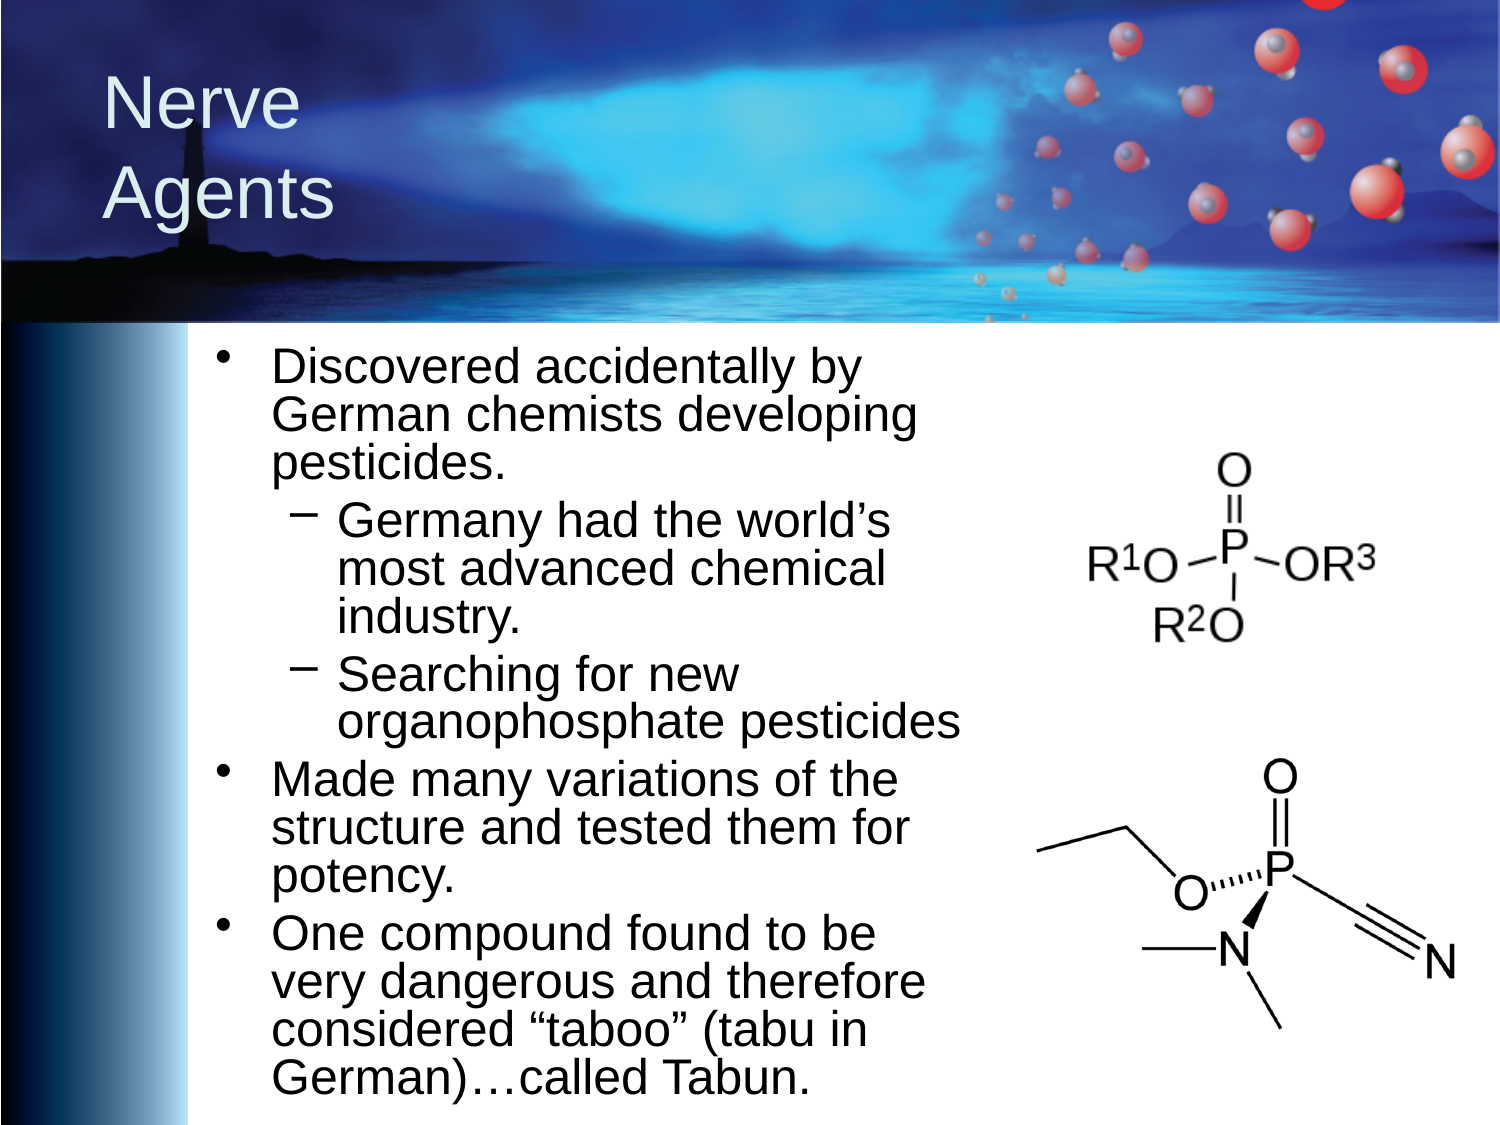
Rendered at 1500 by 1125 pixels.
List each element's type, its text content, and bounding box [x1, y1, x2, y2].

picture [1, 0, 1500, 1125]
list Discovered accidentally by German chemists developing pesticides. Germany had the world’s most advanced chemical industry. Searching for new organophosphate pesticides Made many variations of the structure and tested them for potency. One compound found to be very dangerous and therefore considered “taboo” (tabu in German)…called Tabun. [200, 337, 1000, 1125]
picture [1015, 737, 1476, 1051]
title Nerve Agents [87, 50, 502, 238]
picture [1074, 437, 1394, 669]
